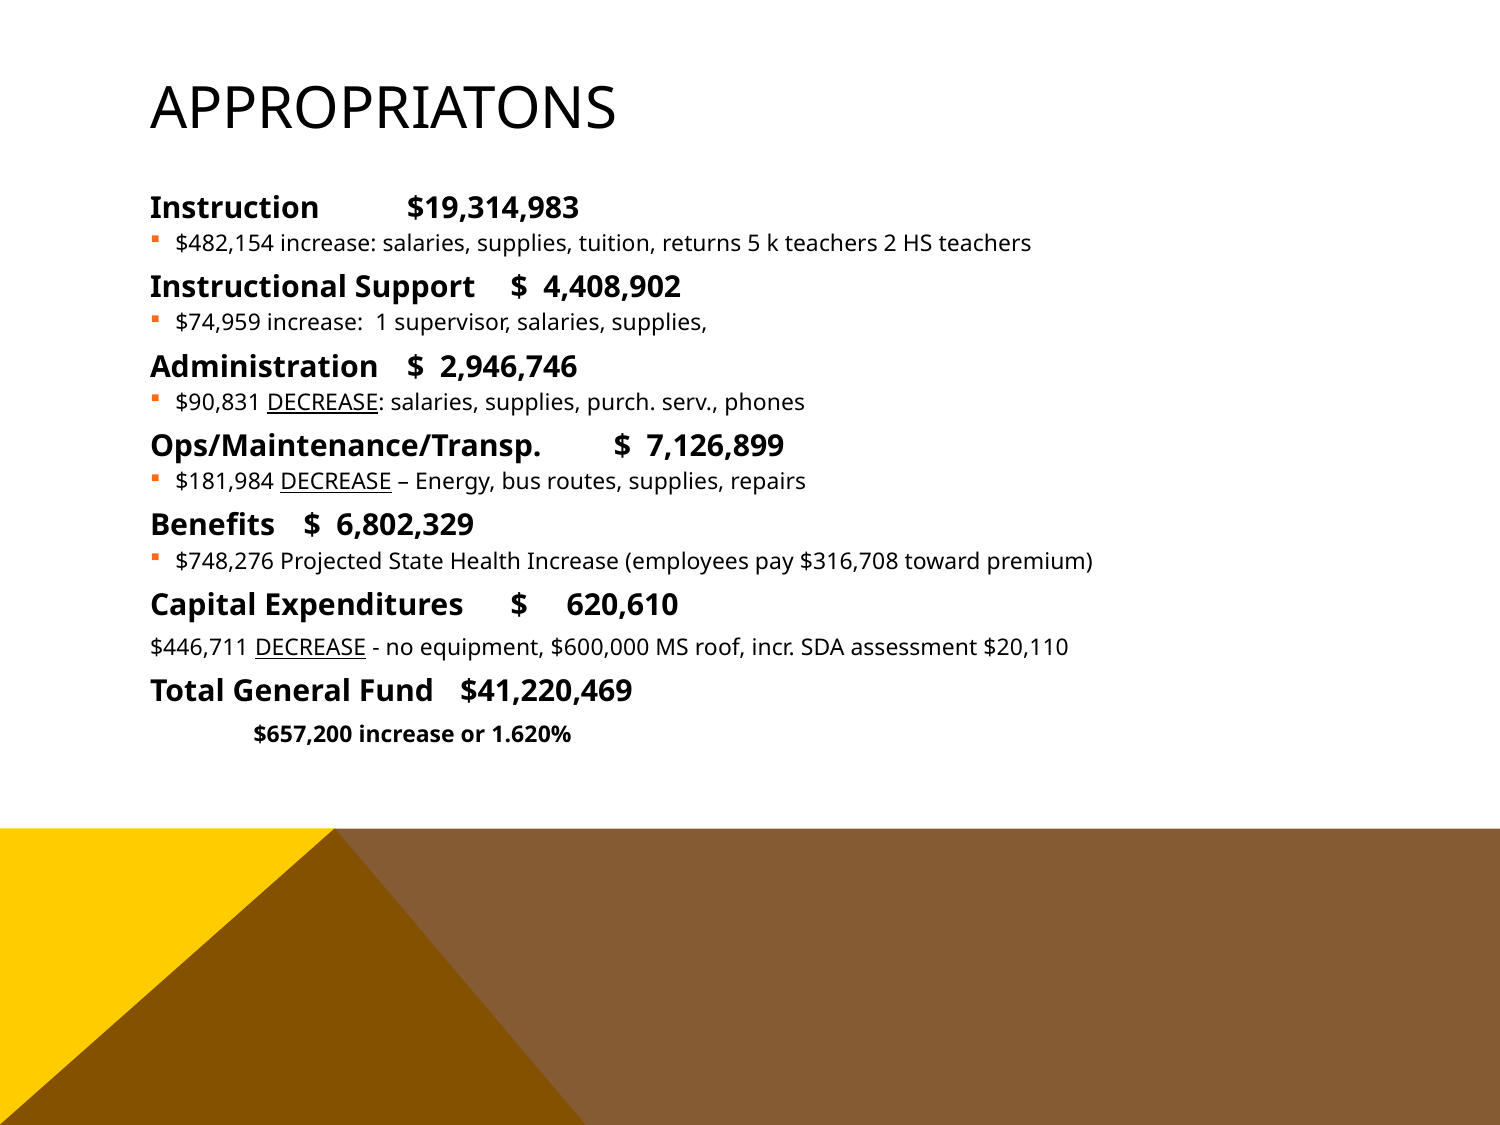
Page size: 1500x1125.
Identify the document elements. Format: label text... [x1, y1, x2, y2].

title APPROPRIATONS [135, 60, 1369, 150]
list Instruction $19,314,983 $482,154 increase: salaries, supplies, tuition, returns 5 k teachers 2 HS teachers Instructional Support $ 4,408,902 $74,959 increase: 1 supervisor, salaries, supplies, Administration $ 2,946,746 $90,831 DECREASE: salaries, supplies, purch. serv., phones Ops/Maintenance/Transp. $ 7,126,899 $181,984 DECREASE – Energy, bus routes, supplies, repairs Benefits $ 6,802,329 $748,276 Projected State Health Increase (employees pay $316,708 toward premium) Capital Expenditures $ 620,610 $446,711 DECREASE - no equipment, $600,000 MS roof, incr. SDA assessment $20,110 Total General Fund $41,220,469 $657,200 increase or 1.620% [135, 180, 1369, 768]
